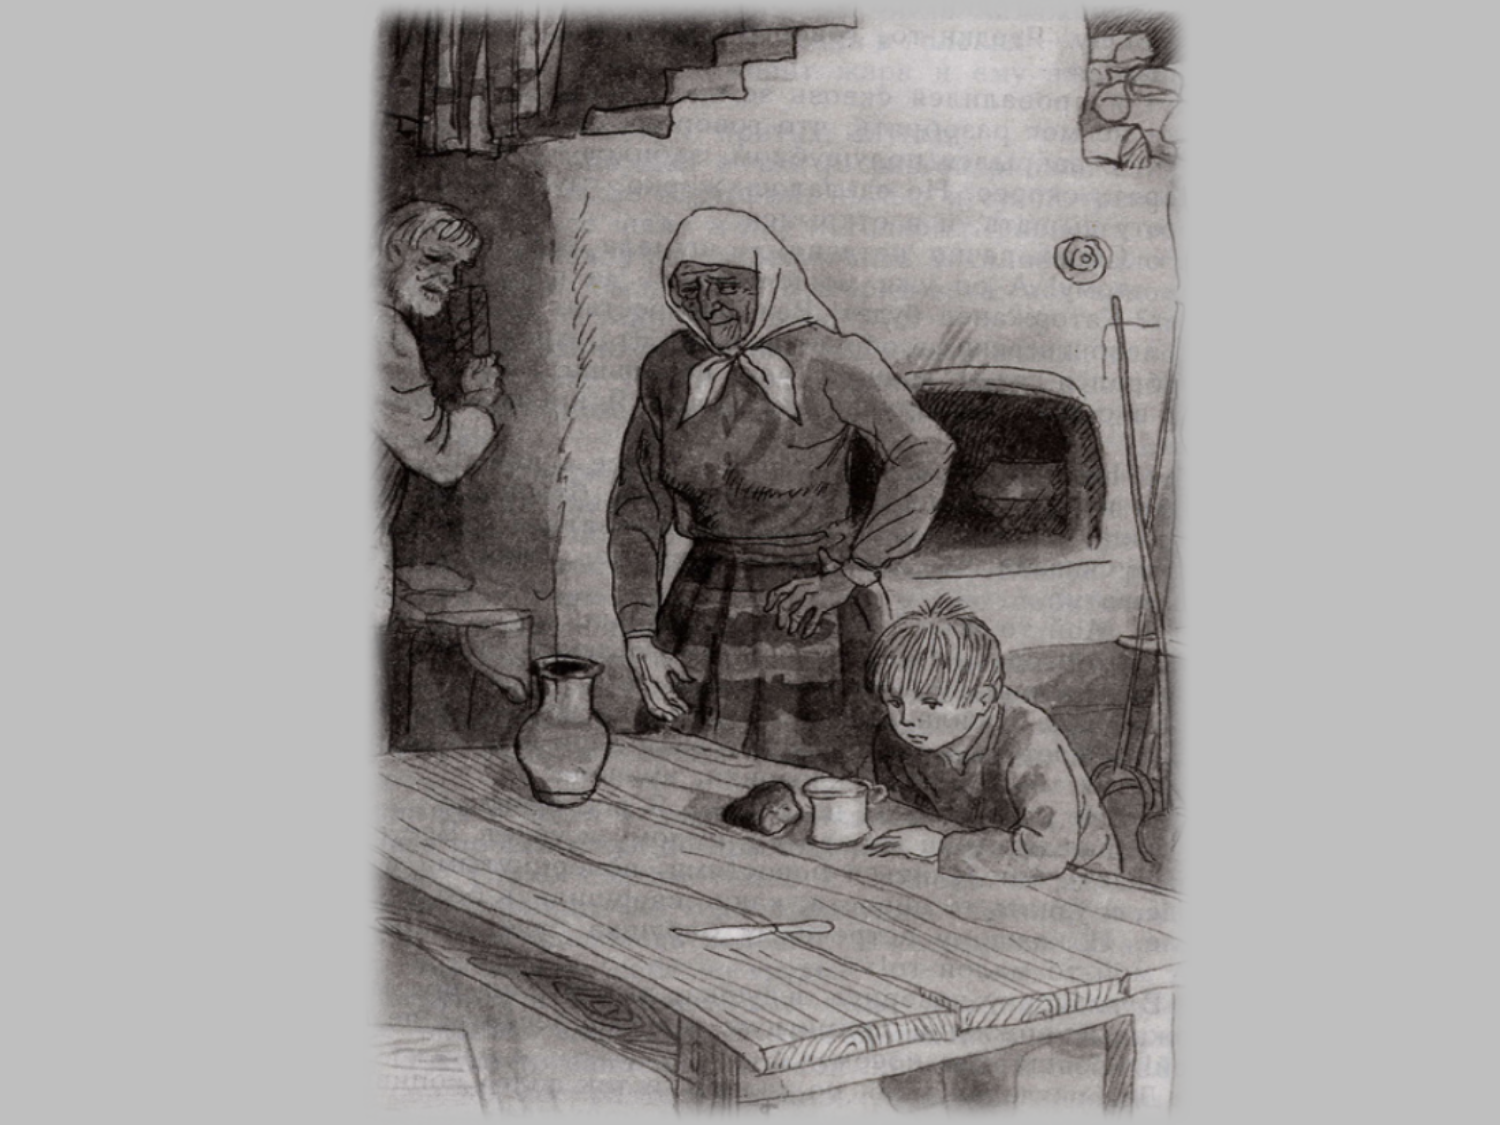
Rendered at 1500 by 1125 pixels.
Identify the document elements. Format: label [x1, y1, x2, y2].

picture [363, 0, 1192, 1125]
